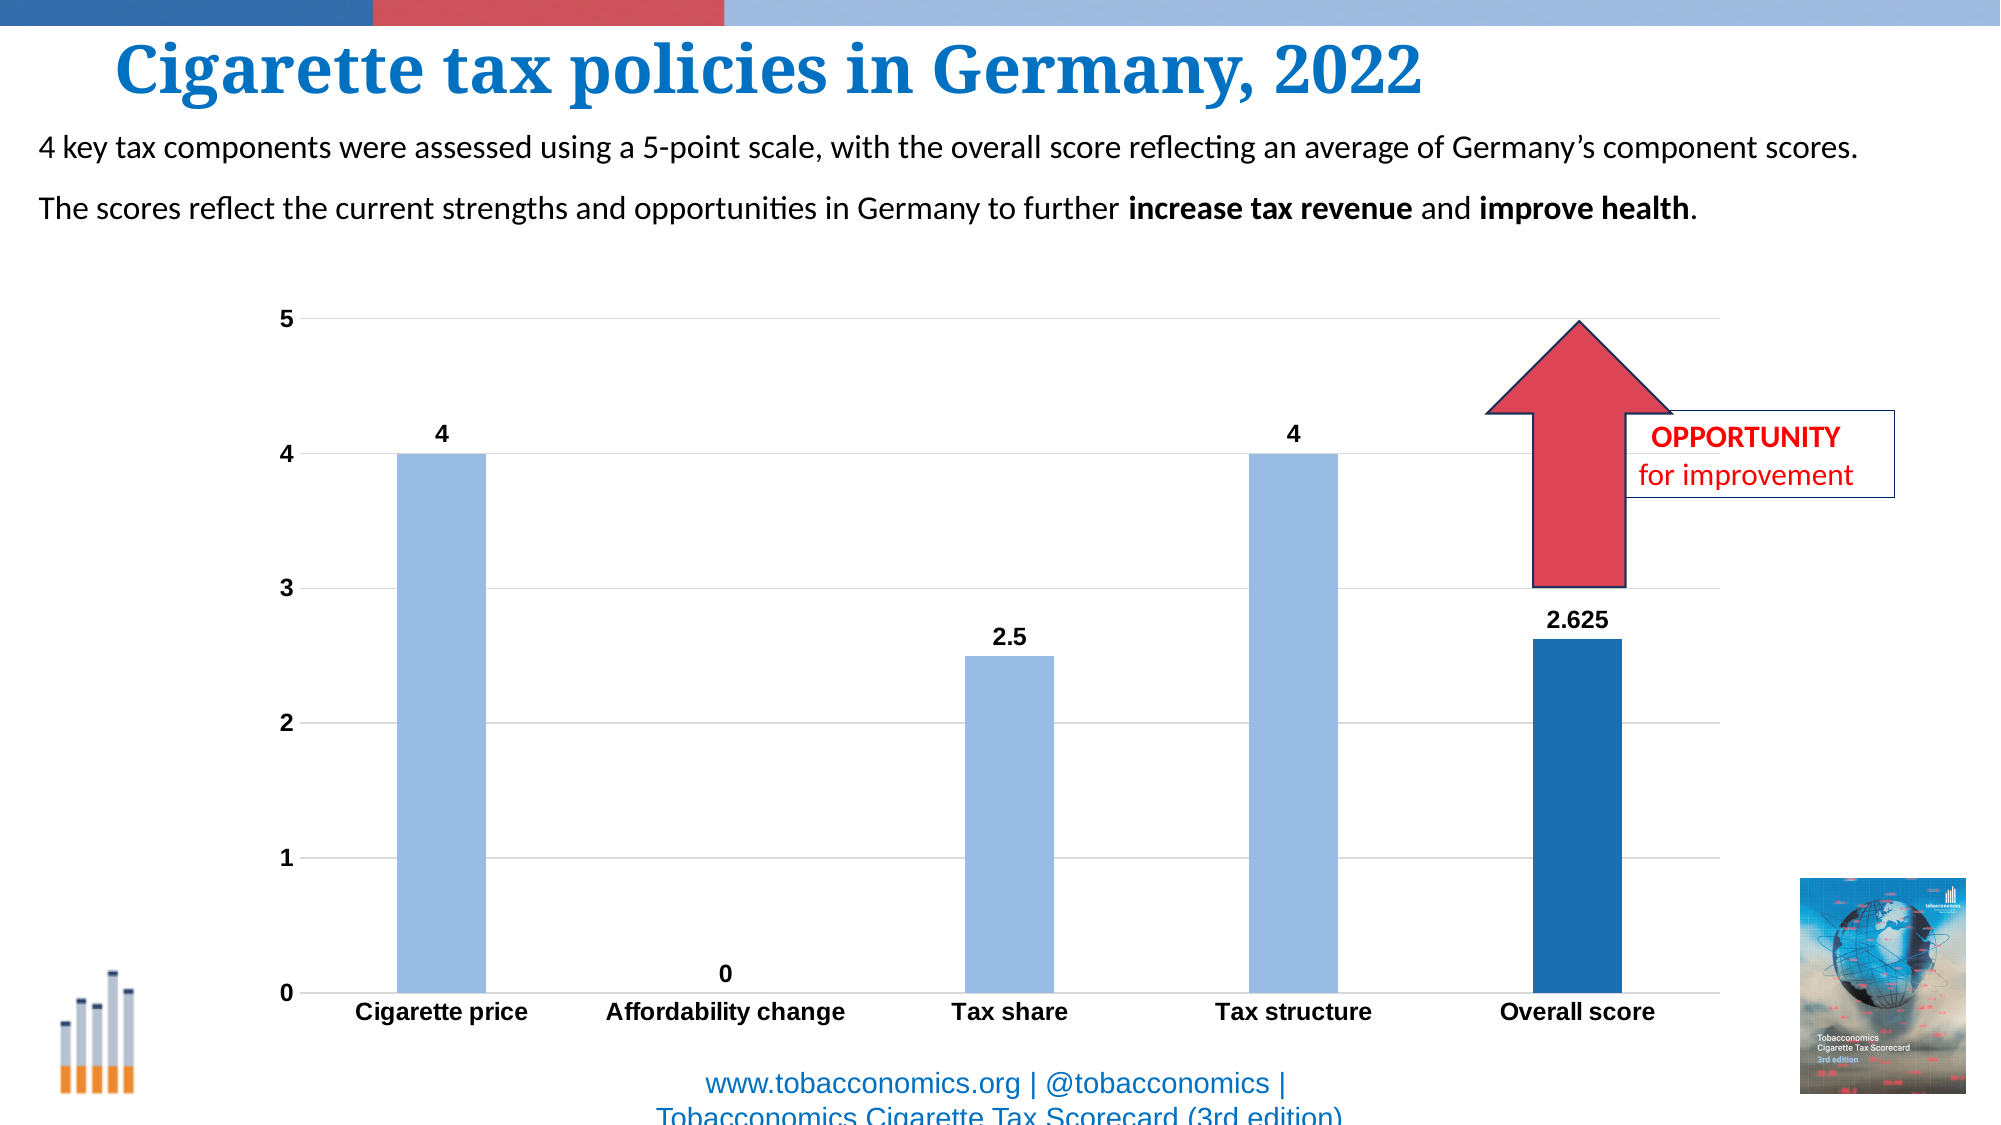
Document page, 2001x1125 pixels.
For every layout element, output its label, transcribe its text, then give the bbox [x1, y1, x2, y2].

text_box www.tobacconomics.org | @tobacconomics | Tobacconomics Cigarette Tax Scorecard (3rd edition) [349, 1057, 1651, 1125]
text_box OPPORTUNITY for improvement [1750, 410, 1895, 498]
picture [0, 942, 183, 1125]
title Cigarette tax policies in Germany, 2022 [99, 31, 1900, 112]
picture [0, 0, 2000, 26]
picture [1800, 878, 1966, 1094]
text_box 4 key tax components were assessed using a 5-point scale, with the overall score reflecting an average of Germany’s component scores. [38, 117, 2000, 159]
chart [249, 290, 1750, 1041]
text_box The scores reflect the current strengths and opportunities in Germany to further increase tax revenue and improve health. [38, 178, 1962, 234]
